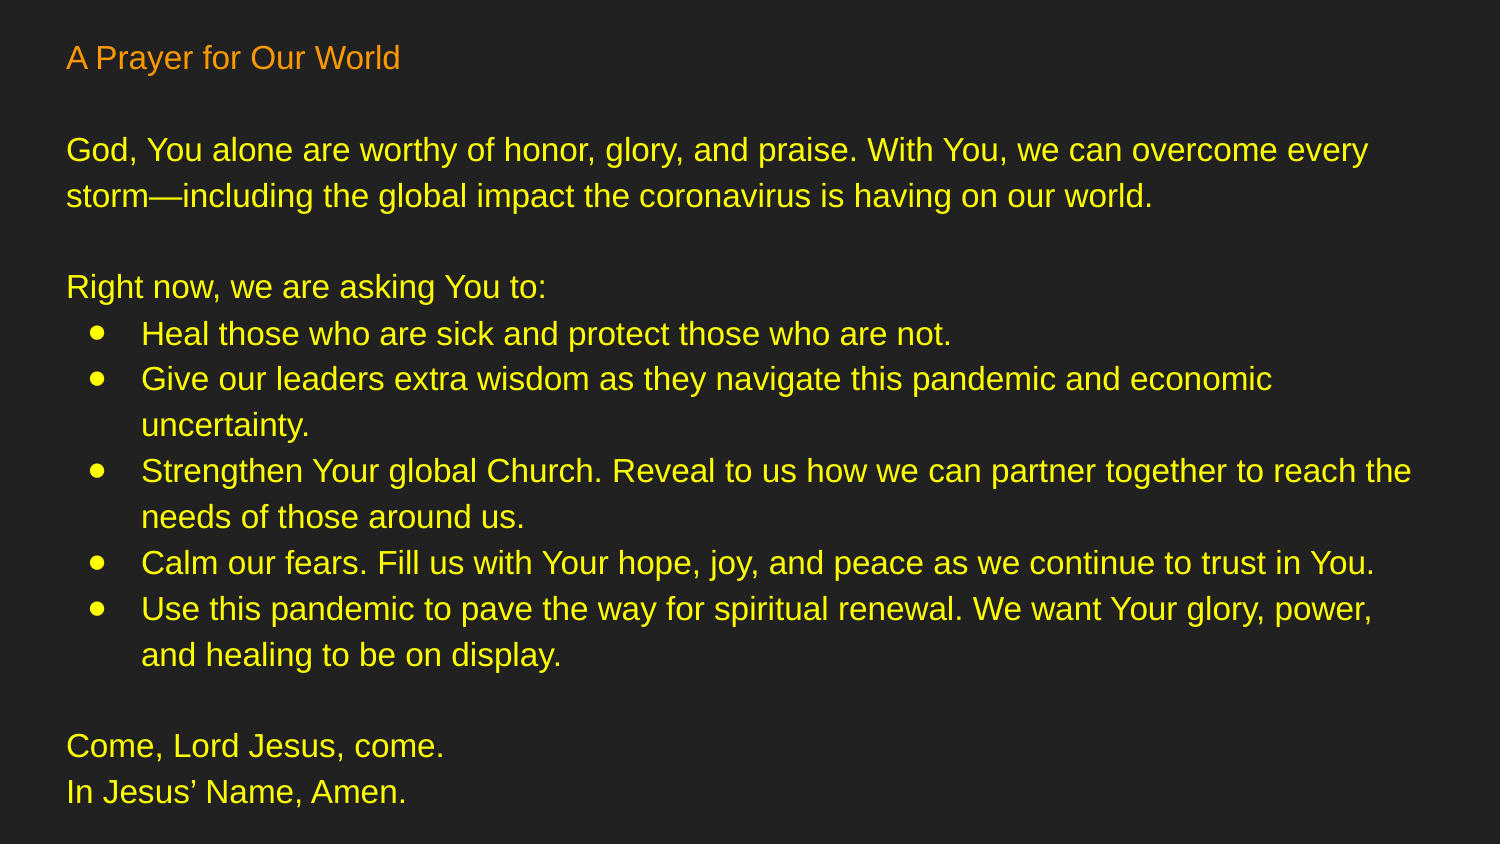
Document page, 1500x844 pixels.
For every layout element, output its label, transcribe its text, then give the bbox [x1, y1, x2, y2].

list A Prayer for Our World God, You alone are worthy of honor, glory, and praise. With You, we can overcome every storm—including the global impact the coronavirus is having on our world. Right now, we are asking You to: Heal those who are sick and protect those who are not. Give our leaders extra wisdom as they navigate this pandemic and economic uncertainty. Strengthen Your global Church. Reveal to us how we can partner together to reach the needs of those around us. Calm our fears. Fill us with Your hope, joy, and peace as we continue to trust in You. Use this pandemic to pave the way for spiritual renewal. We want Your glory, power, and healing to be on display. Come, Lord Jesus, come. In Jesus’ Name, Amen. [51, 15, 1449, 818]
